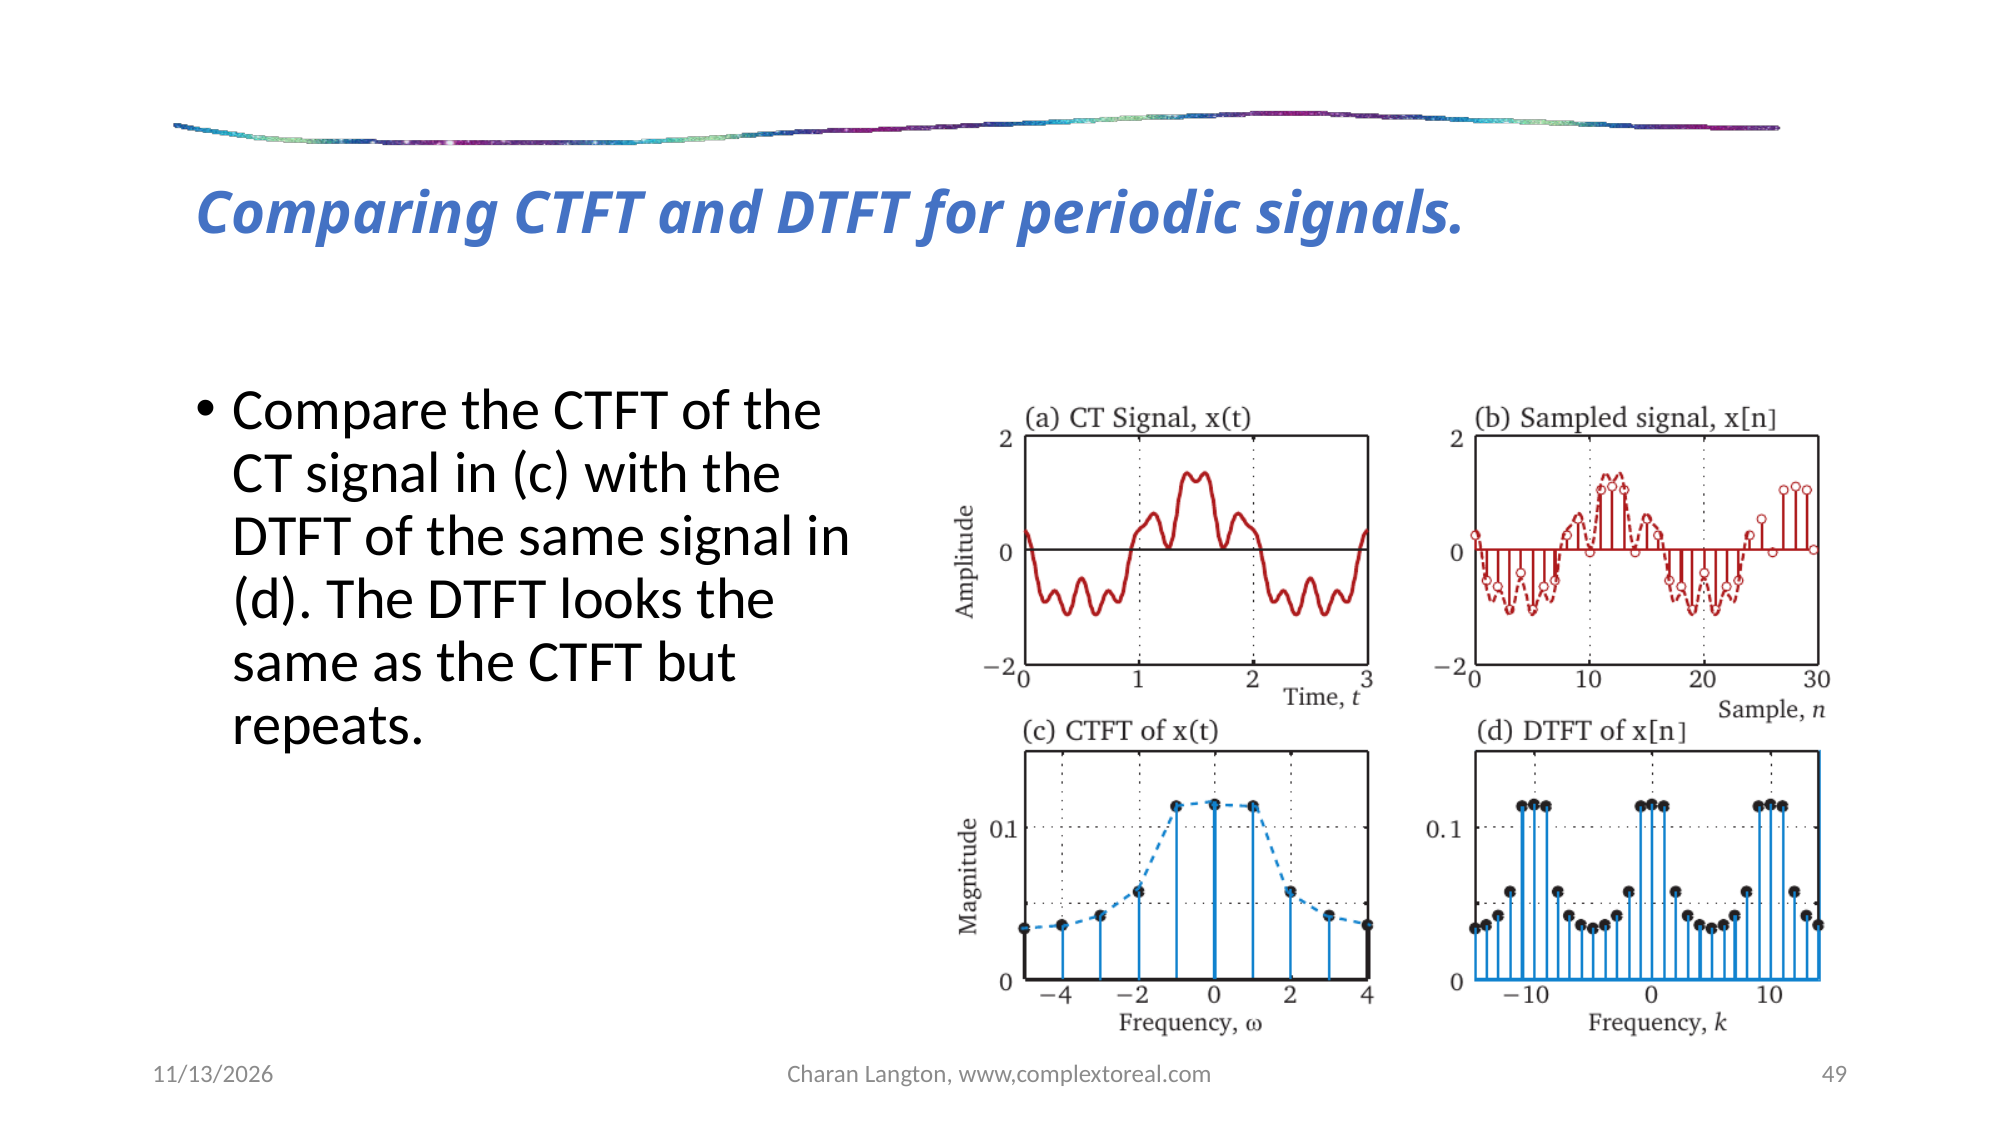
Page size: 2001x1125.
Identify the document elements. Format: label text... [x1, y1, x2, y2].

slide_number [137, 1042, 588, 1103]
picture [874, 382, 1876, 1043]
slide_number 49 [1412, 1043, 1863, 1103]
picture [166, 105, 1788, 150]
list Comparing CTFT and DTFT for periodic signals. [180, 175, 1906, 254]
footer Charan Langton, www,complextoreal.com [662, 1042, 1338, 1103]
list Compare the CTFT of the CT signal in (c) with the DTFT of the same signal in (d). The DTFT looks the same as the CTFT but repeats. [180, 371, 909, 1025]
